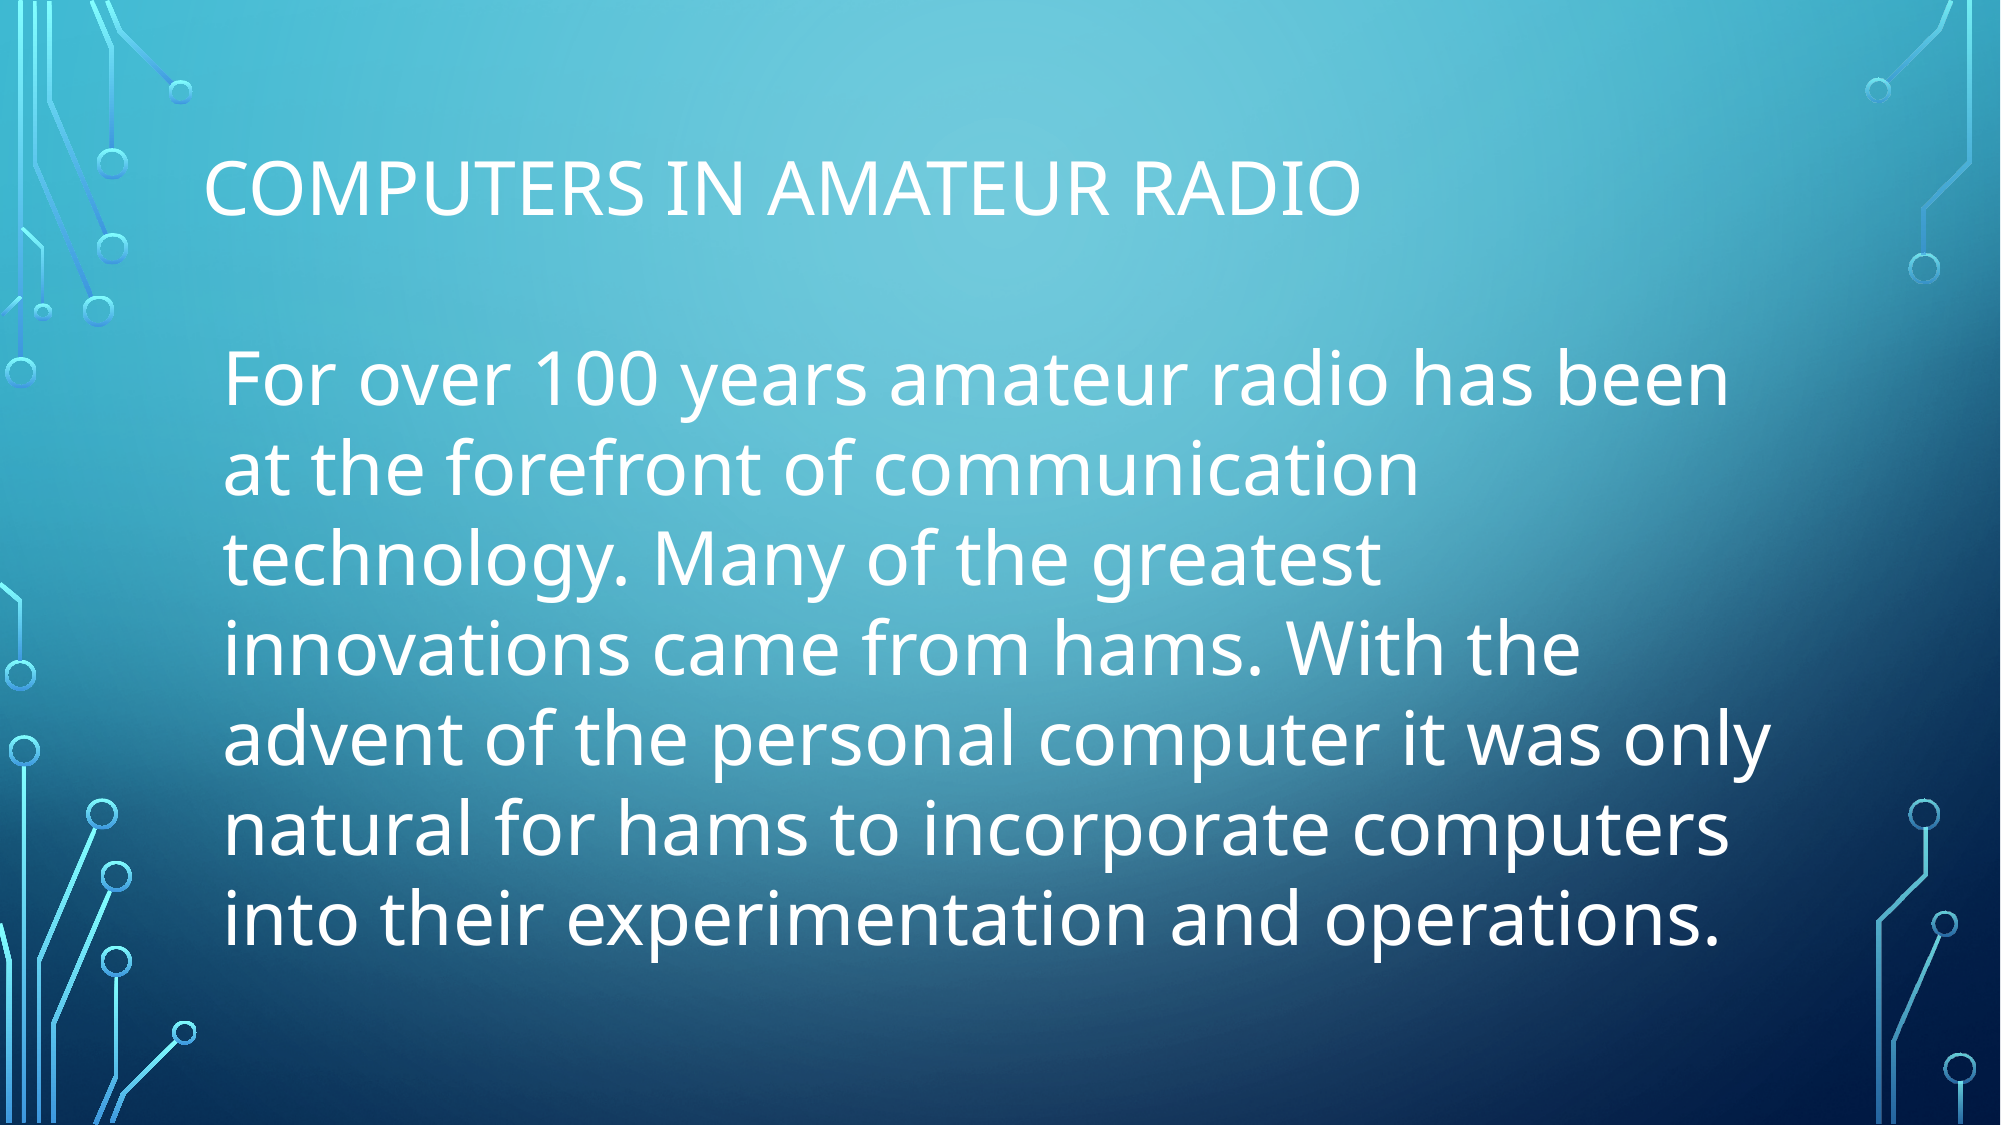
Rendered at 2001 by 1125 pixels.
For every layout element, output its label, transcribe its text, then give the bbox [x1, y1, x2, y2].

title Computers in amateur radio [187, 101, 1813, 281]
text_box For over 100 years amateur radio has been at the forefront of communication technology. Many of the greatest innovations came from hams. With the advent of the personal computer it was only natural for hams to incorporate computers into their experimentation and operations. [207, 323, 1813, 969]
